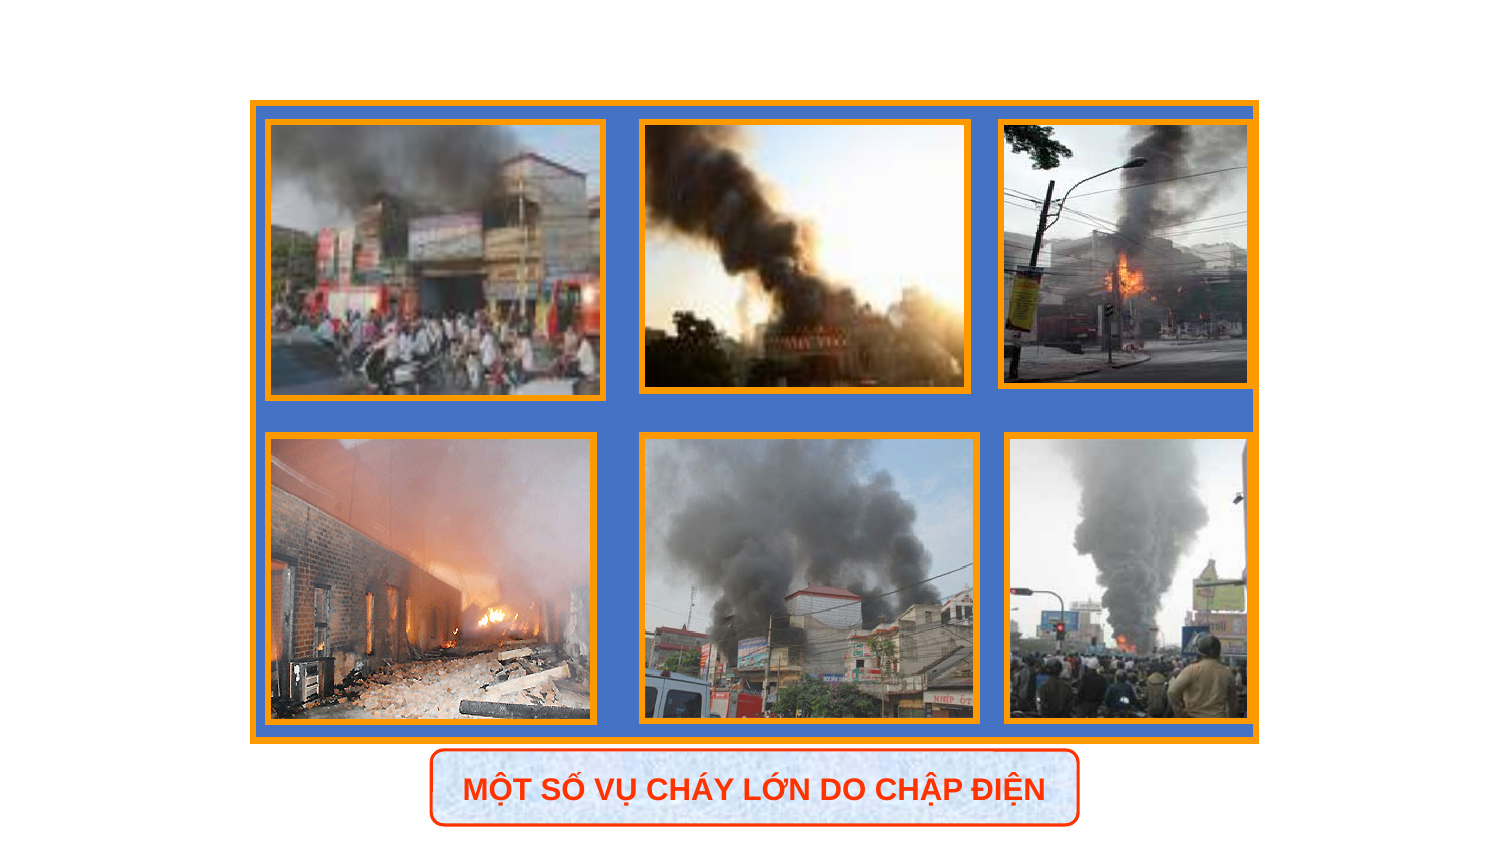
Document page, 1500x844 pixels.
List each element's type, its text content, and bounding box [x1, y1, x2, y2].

text_box MỘT SỐ VỤ CHÁY LỚN DO CHẬP ĐIỆN [431, 749, 1079, 825]
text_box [253, 103, 1257, 741]
